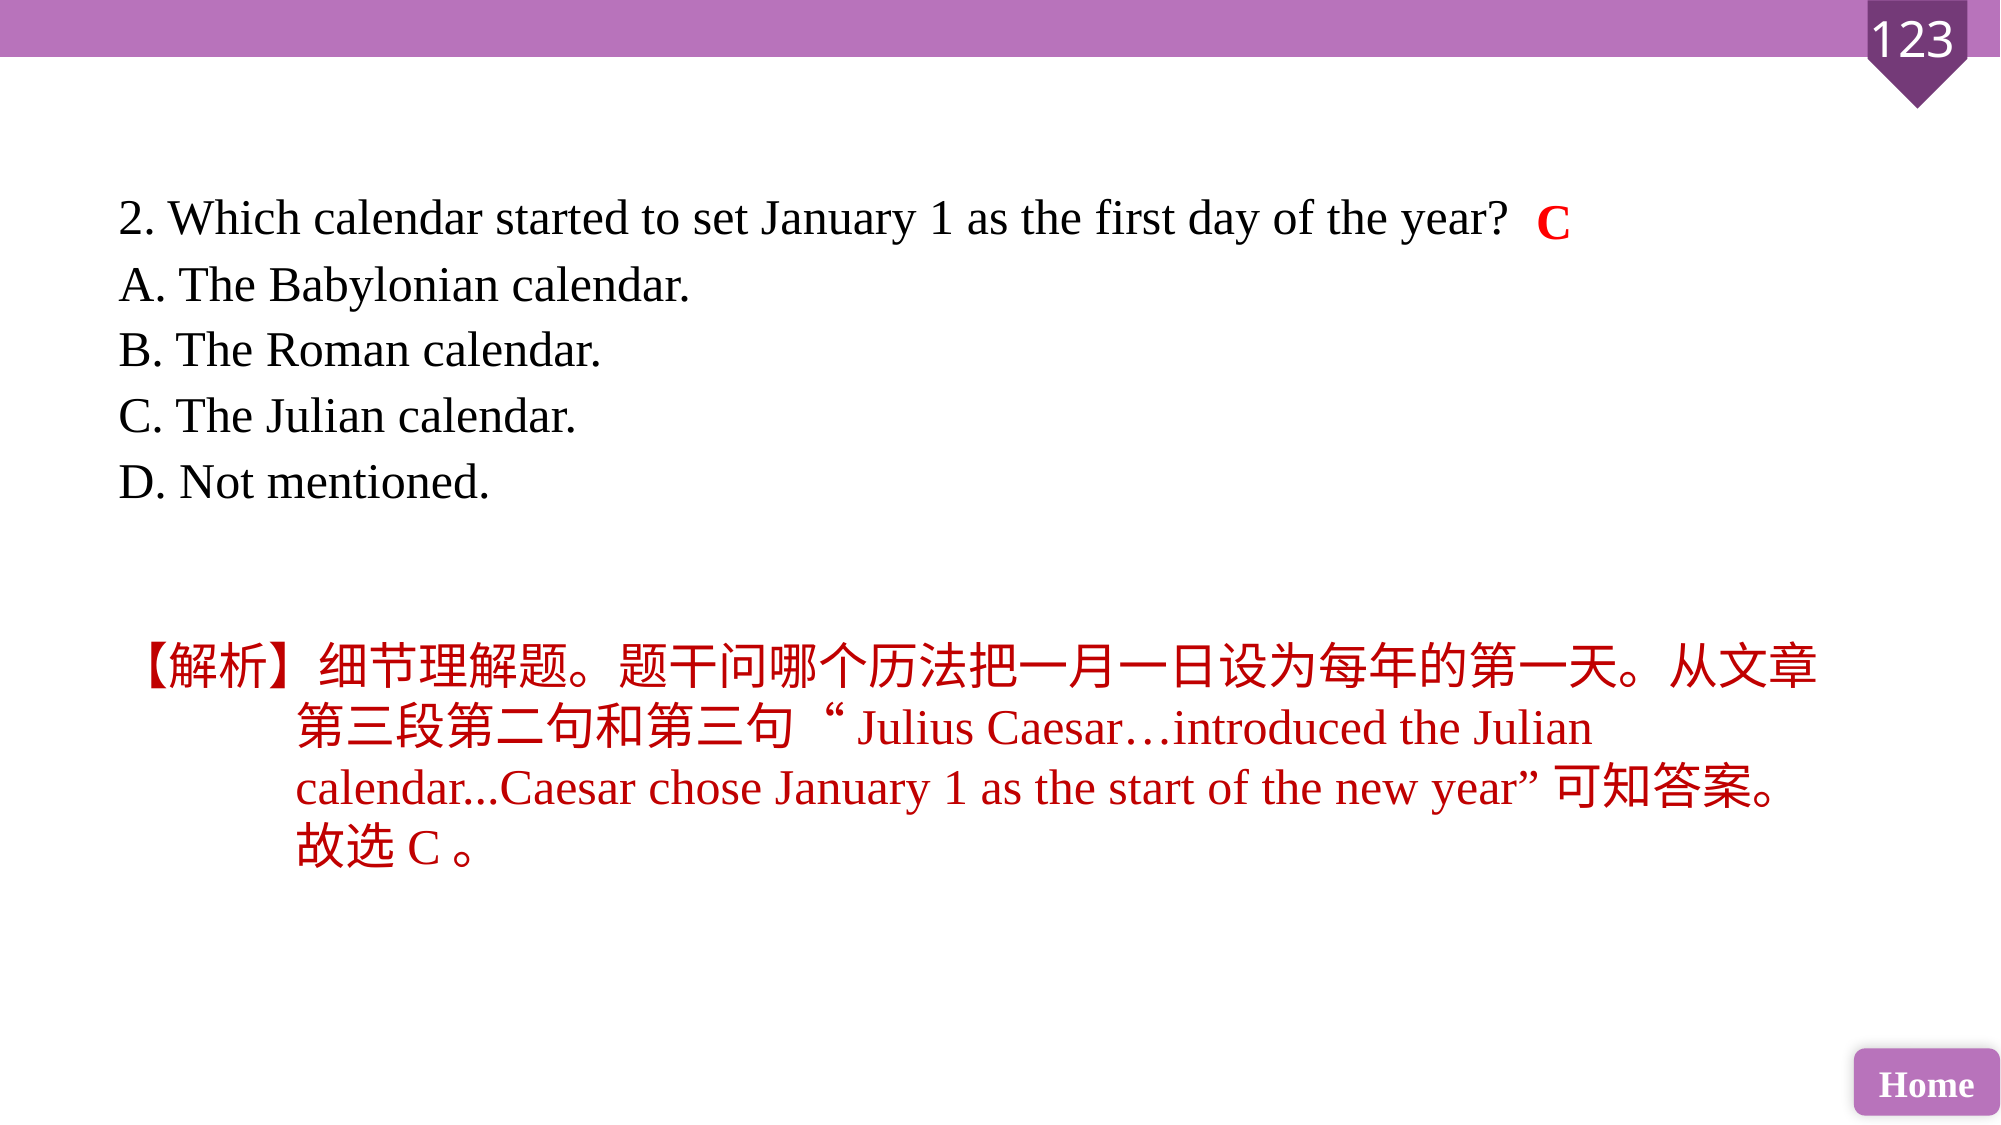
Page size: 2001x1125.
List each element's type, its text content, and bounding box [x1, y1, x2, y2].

text_box 【解析】细节理解题。题干问哪个历法把一月一日设为每年的第一天。从文章第三段第二句和第三句“Julius Caesar…introduced the Julian calendar...Caesar chose January 1 as the start of the new year”可知答案。故选C。 [103, 626, 1844, 938]
text_box 2. Which calendar started to set January 1 as the first day of the year? A. The Babylonian calendar. B. The Roman calendar. C. The Julian calendar. D. Not mentioned. [103, 171, 1803, 517]
text_box C [1521, 182, 1595, 258]
